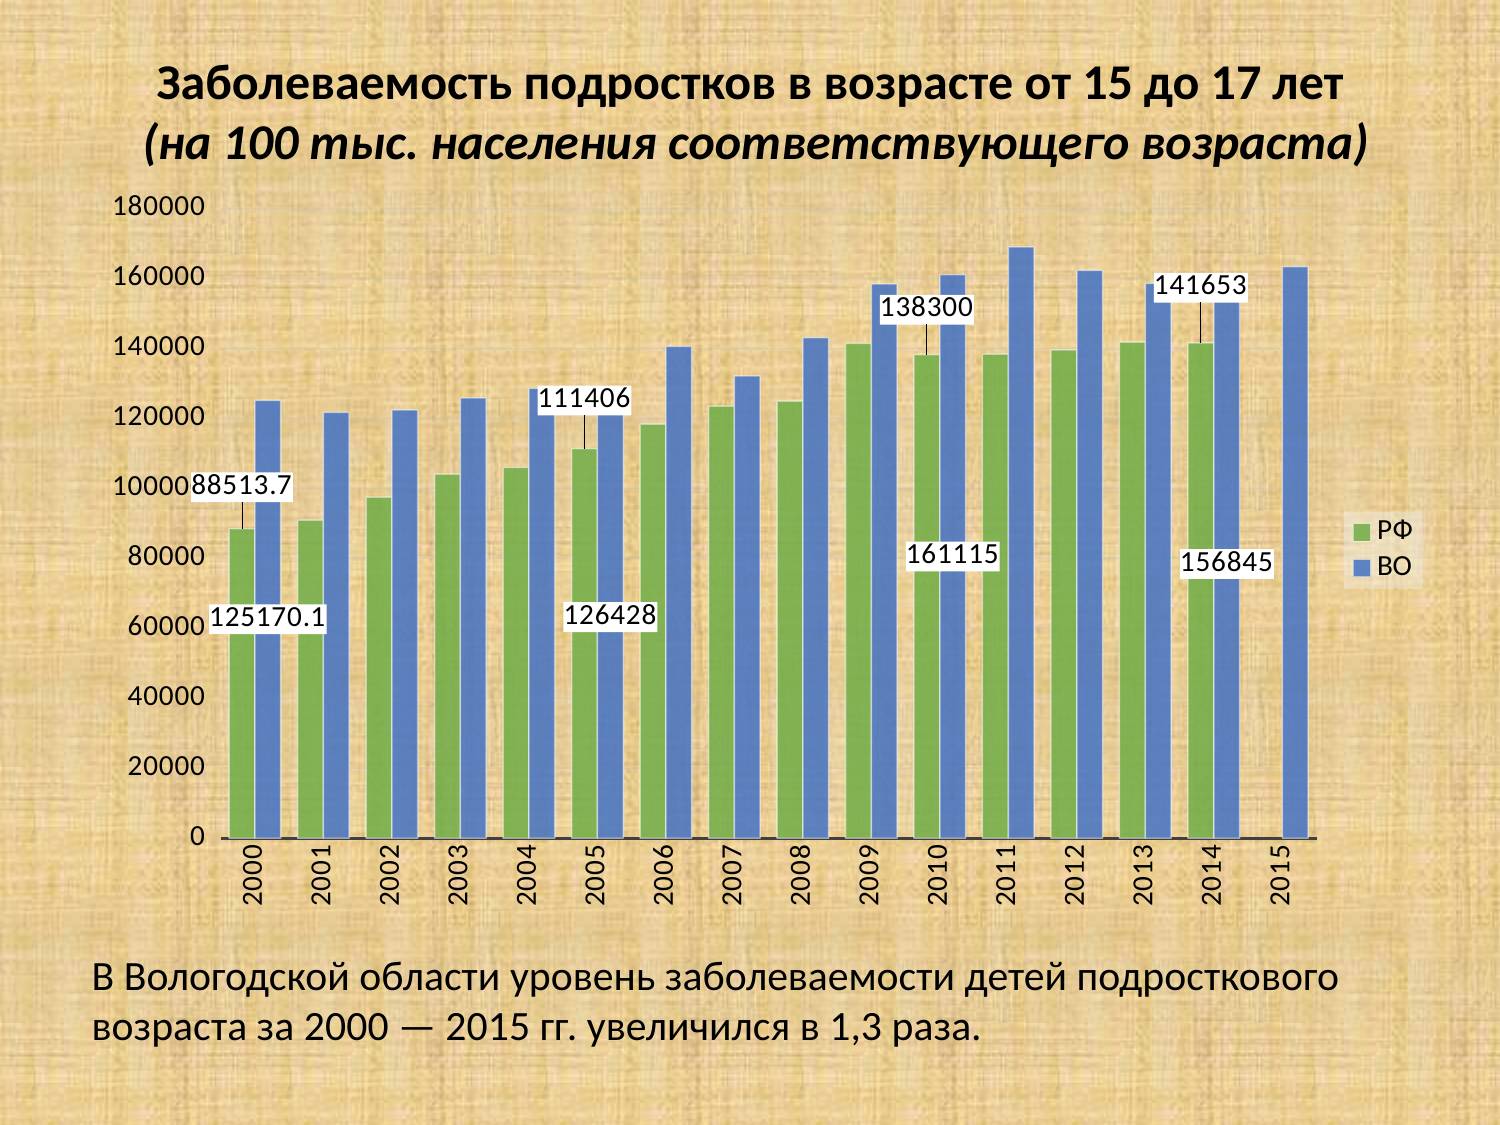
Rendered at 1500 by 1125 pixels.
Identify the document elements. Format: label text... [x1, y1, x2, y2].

chart [84, 178, 1436, 922]
title В Вологодской области уровень заболеваемости детей подросткового возраста за 2000 — 2015 гг. увеличился в 1,3 раза. [76, 905, 1427, 1093]
picture [0, 0, 1500, 1125]
text_box Заболеваемость подростков в возрасте от 15 до 17 лет (на 100 тыс. населения соответствующего возраста) [76, 42, 1436, 178]
